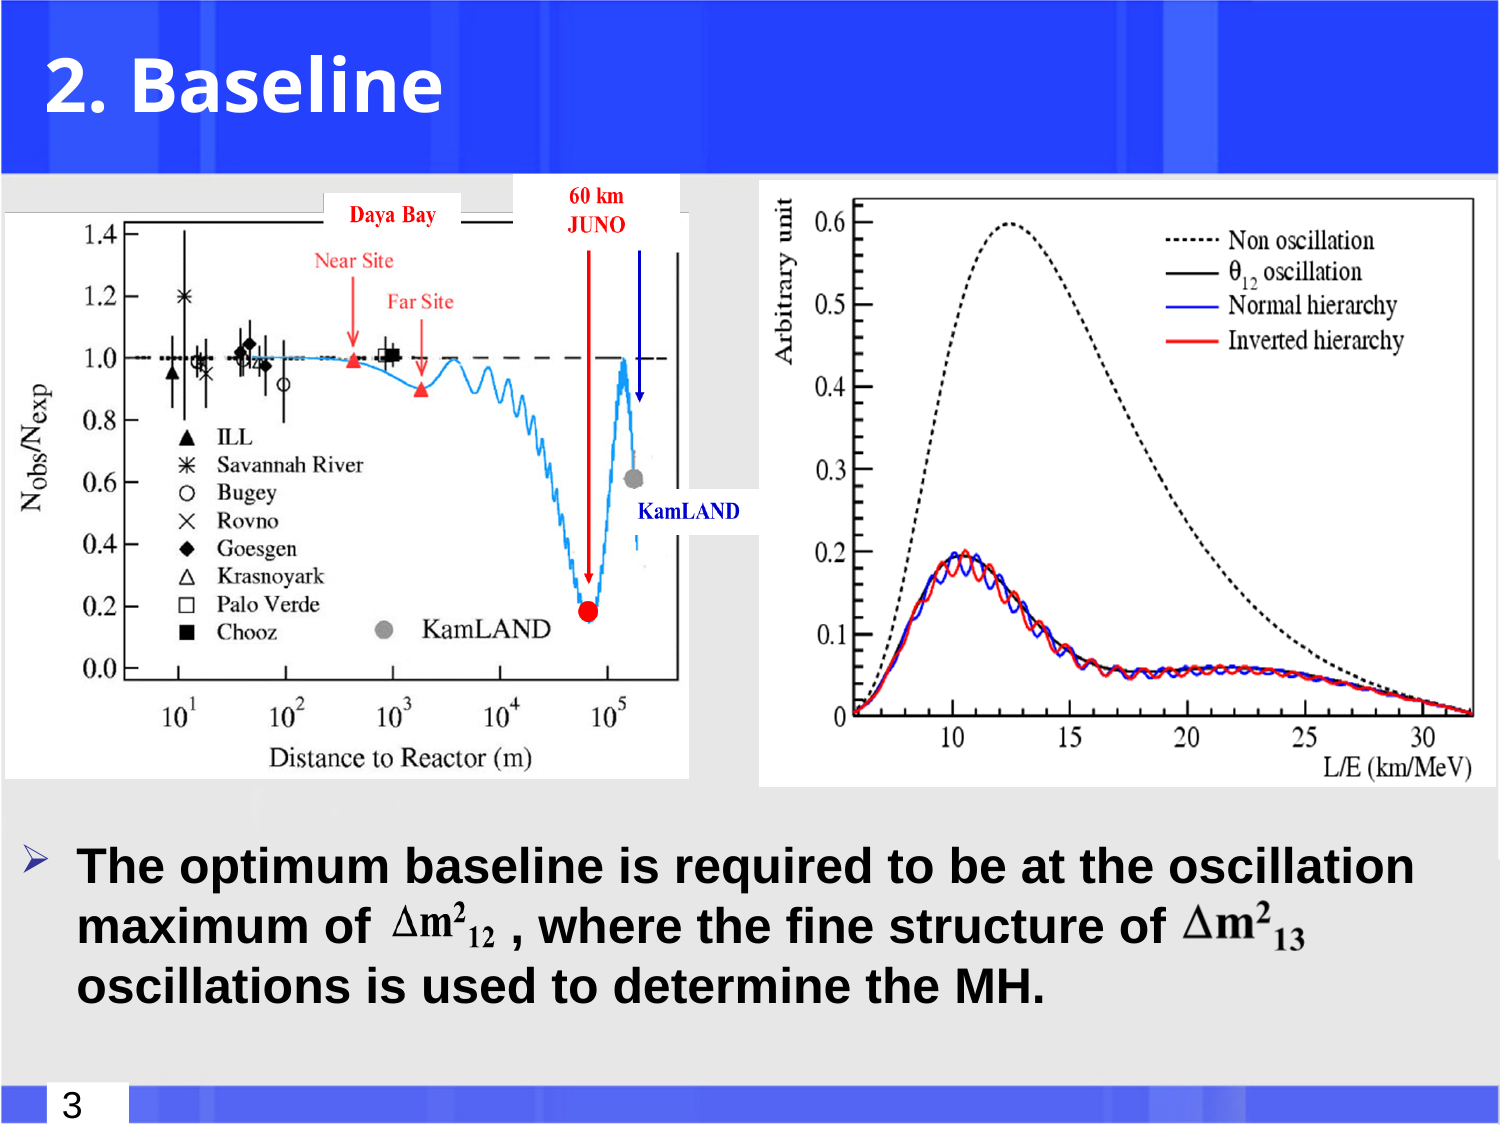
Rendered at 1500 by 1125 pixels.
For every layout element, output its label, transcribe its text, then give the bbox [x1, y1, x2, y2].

picture [0, 0, 1500, 1125]
text_box The optimum baseline is required to be at the oscillation maximum of , where the fine structure of oscillations is used to determine the MH. [5, 826, 1496, 1021]
title 2. Baseline [29, 23, 1395, 141]
